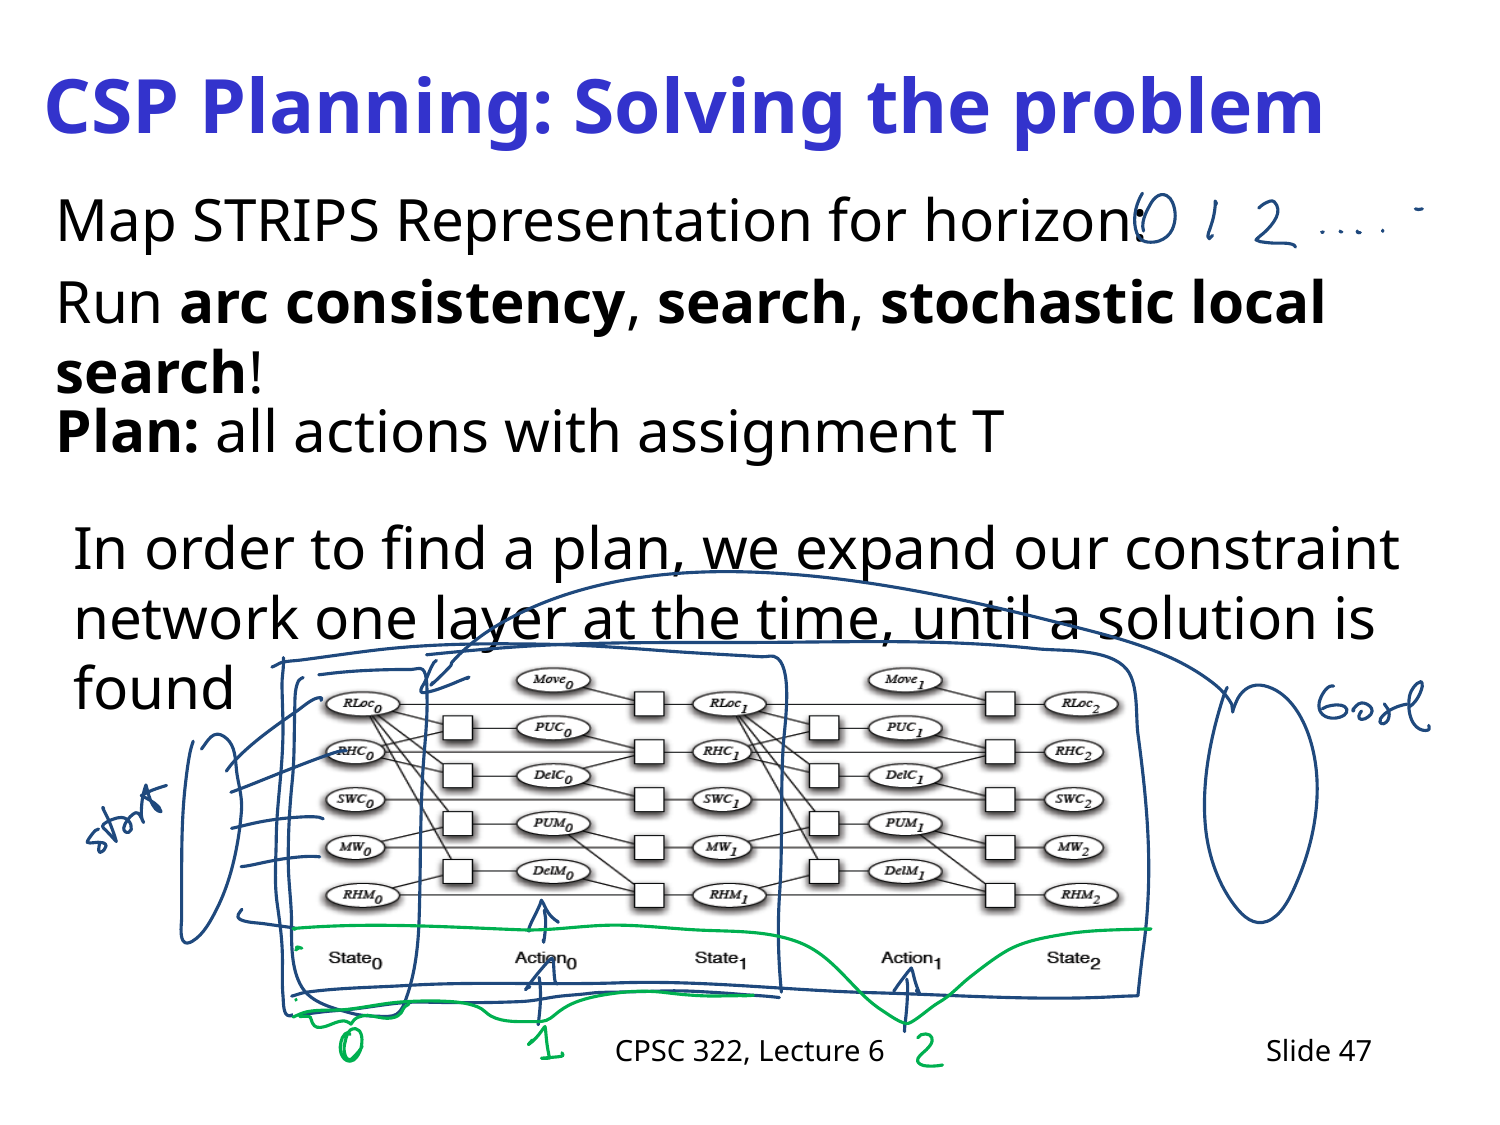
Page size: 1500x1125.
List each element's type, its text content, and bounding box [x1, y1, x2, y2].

picture [1110, 655, 1160, 985]
title CSP Planning: Solving the problem [0, 46, 1372, 160]
footer CPSC 322, Lecture 6 [512, 1024, 988, 1101]
text_box Map STRIPS Representation for horizon: Run arc consistency, search, stochastic local search! [41, 175, 1500, 306]
picture [540, 962, 553, 982]
picture [780, 939, 850, 985]
picture [777, 655, 1147, 985]
text_box Plan: all actions with assignment T [41, 386, 1500, 481]
text_box In order to find a plan, we expand our constraint network one layer at the time, until a solution is found [58, 503, 1459, 682]
picture [907, 972, 914, 985]
picture [292, 969, 298, 985]
slide_number Slide 47 [1074, 1024, 1388, 1101]
picture [292, 655, 319, 659]
picture [965, 931, 1143, 985]
picture [421, 655, 785, 933]
picture [413, 927, 779, 985]
picture [294, 927, 417, 985]
text_box [41, 243, 1441, 386]
picture [292, 655, 455, 926]
picture [532, 907, 544, 928]
